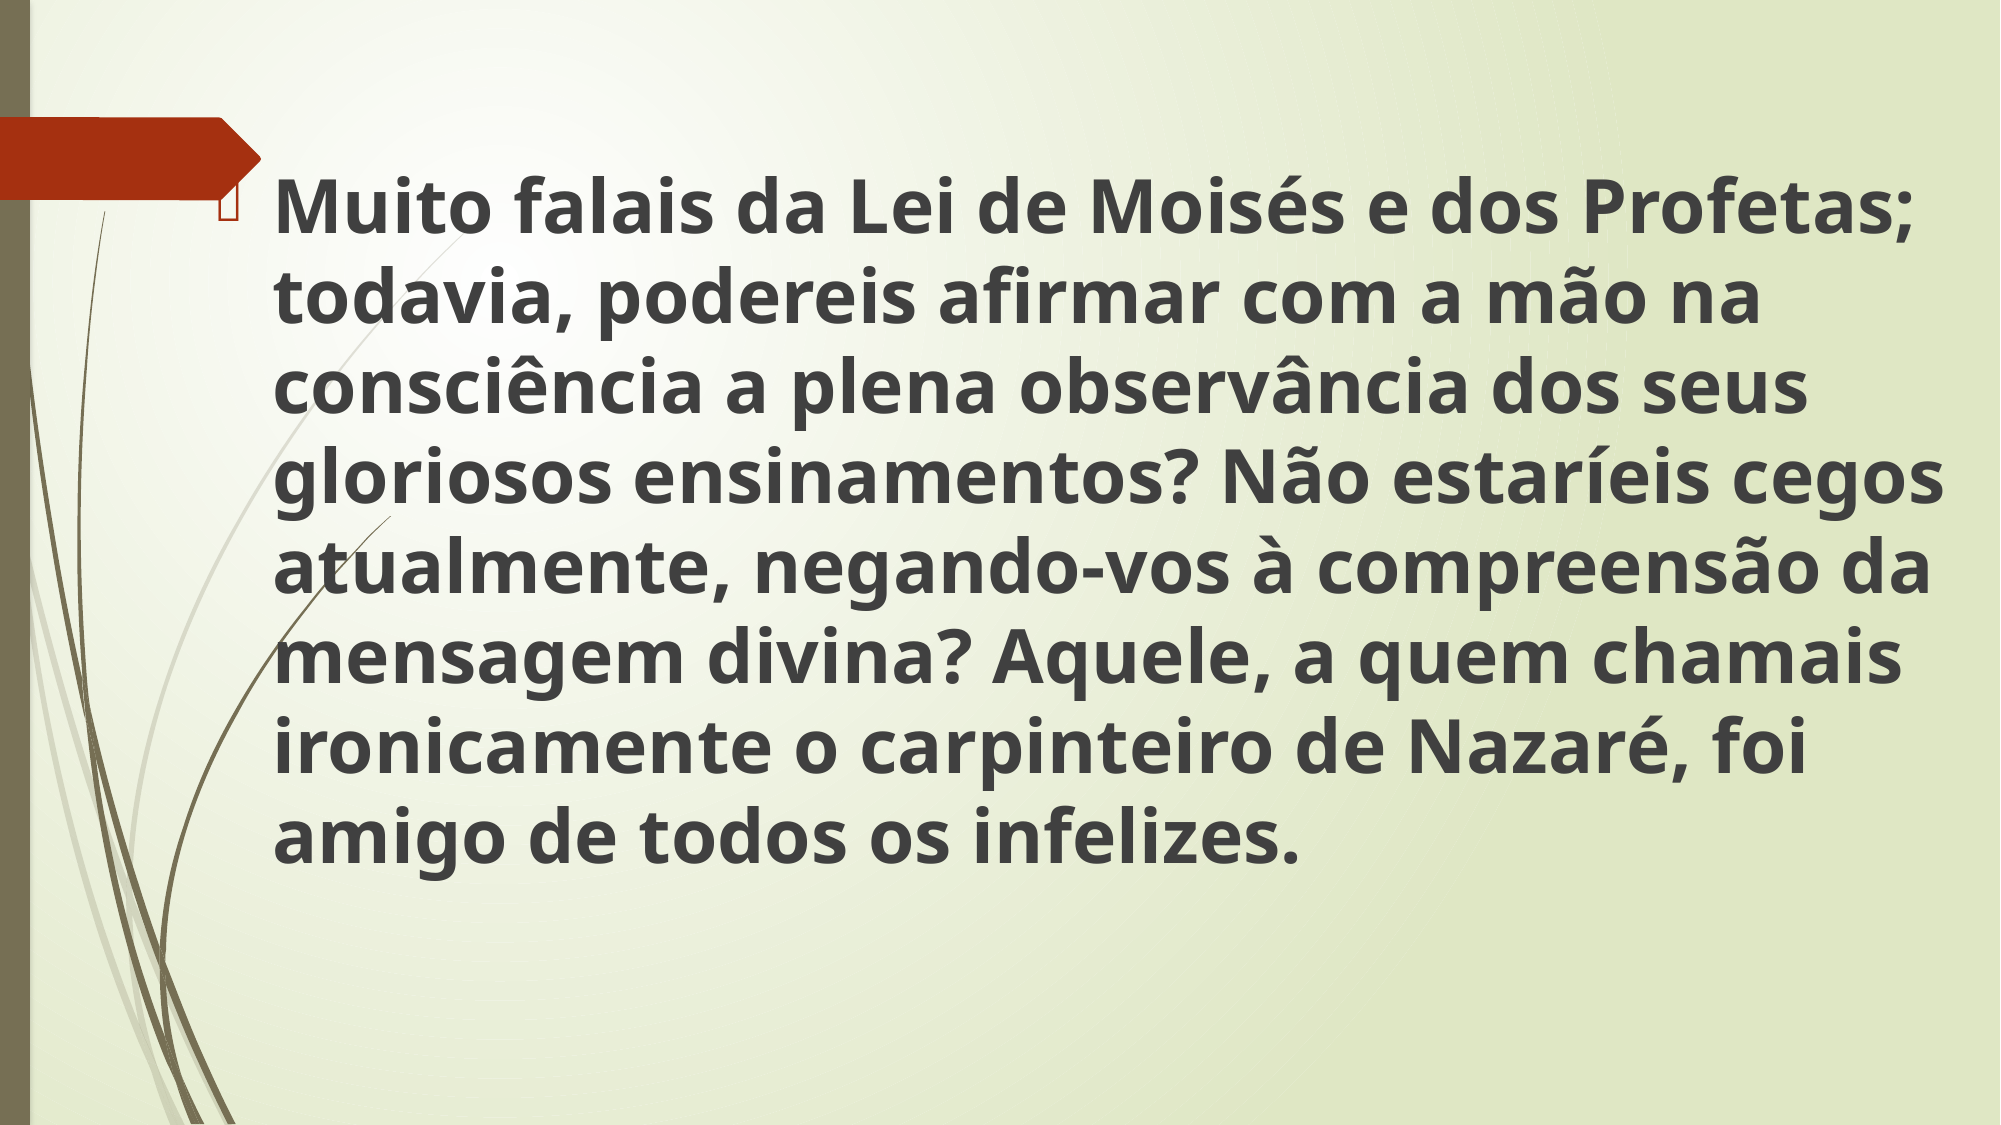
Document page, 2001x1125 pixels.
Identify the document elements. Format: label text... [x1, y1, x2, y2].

list Muito falais da Lei de Moisés e dos Profetas; todavia, podereis afirmar com a mão na consciência a plena observância dos seus gloriosos ensinamentos? Não estaríeis cegos atualmente, negando-vos à compreensão da mensagem divina? Aquele, a quem chamais ironicamente o carpinteiro de Nazaré, foi amigo de todos os infelizes. [201, 0, 2000, 1125]
